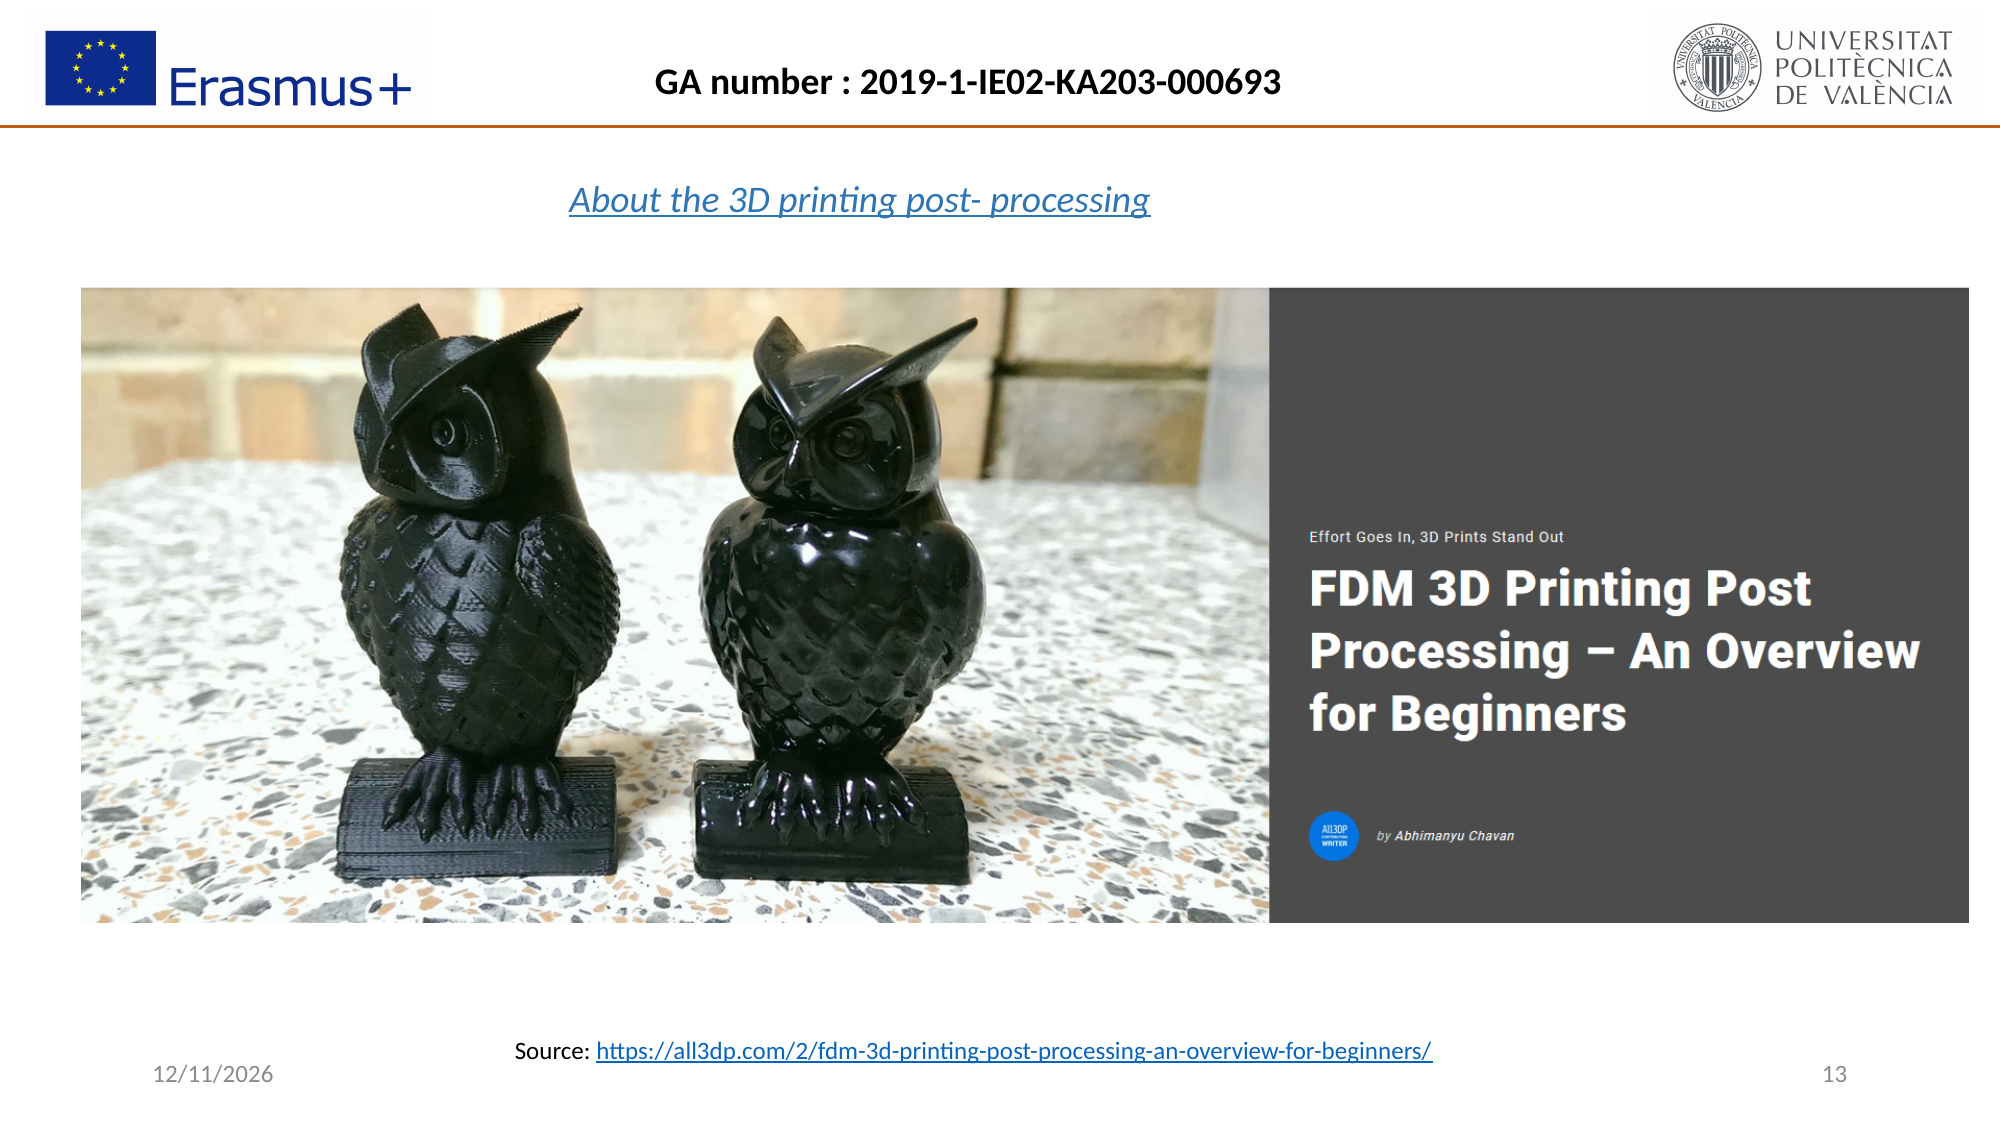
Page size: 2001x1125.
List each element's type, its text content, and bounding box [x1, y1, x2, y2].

text_box About the 3D printing post- processing [554, 167, 1166, 228]
picture [81, 287, 1969, 923]
text_box Source: https://all3dp.com/2/fdm-3d-printing-post-processing-an-overview-for-beginners/ [500, 1027, 1500, 1072]
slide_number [137, 1042, 588, 1103]
slide_number 13 [1412, 1042, 1863, 1103]
picture [1648, 9, 1978, 125]
